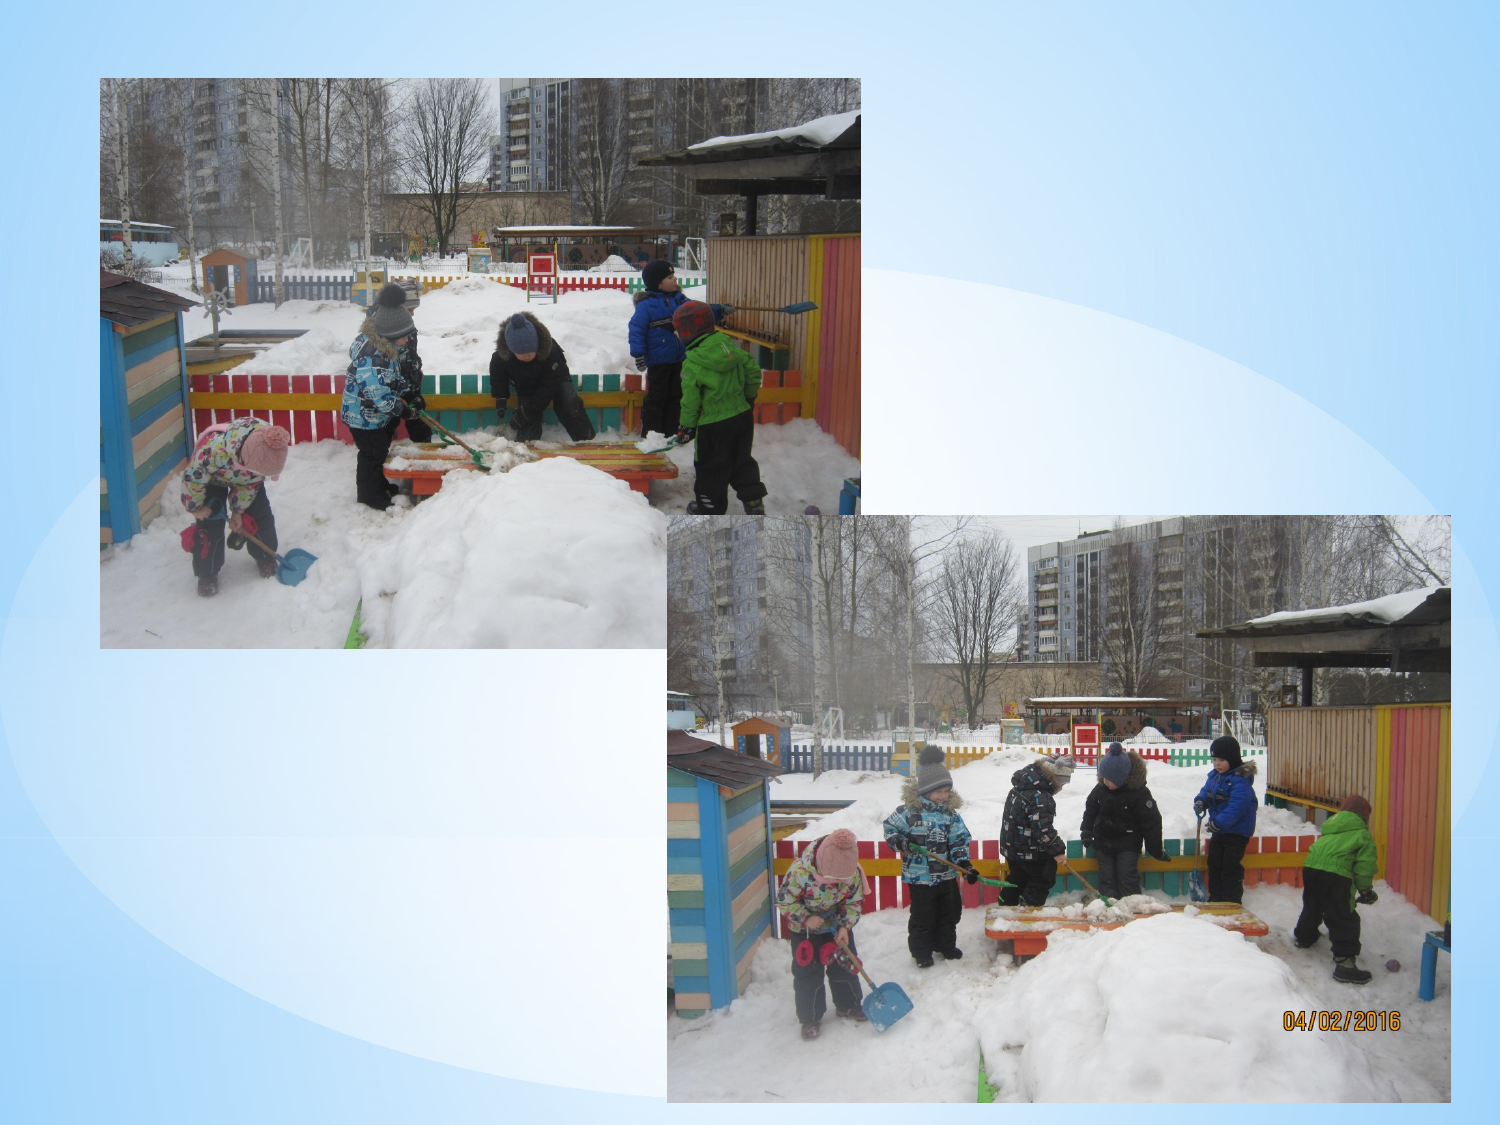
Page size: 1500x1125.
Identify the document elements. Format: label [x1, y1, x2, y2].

picture [666, 514, 1452, 1104]
list [100, 77, 861, 649]
